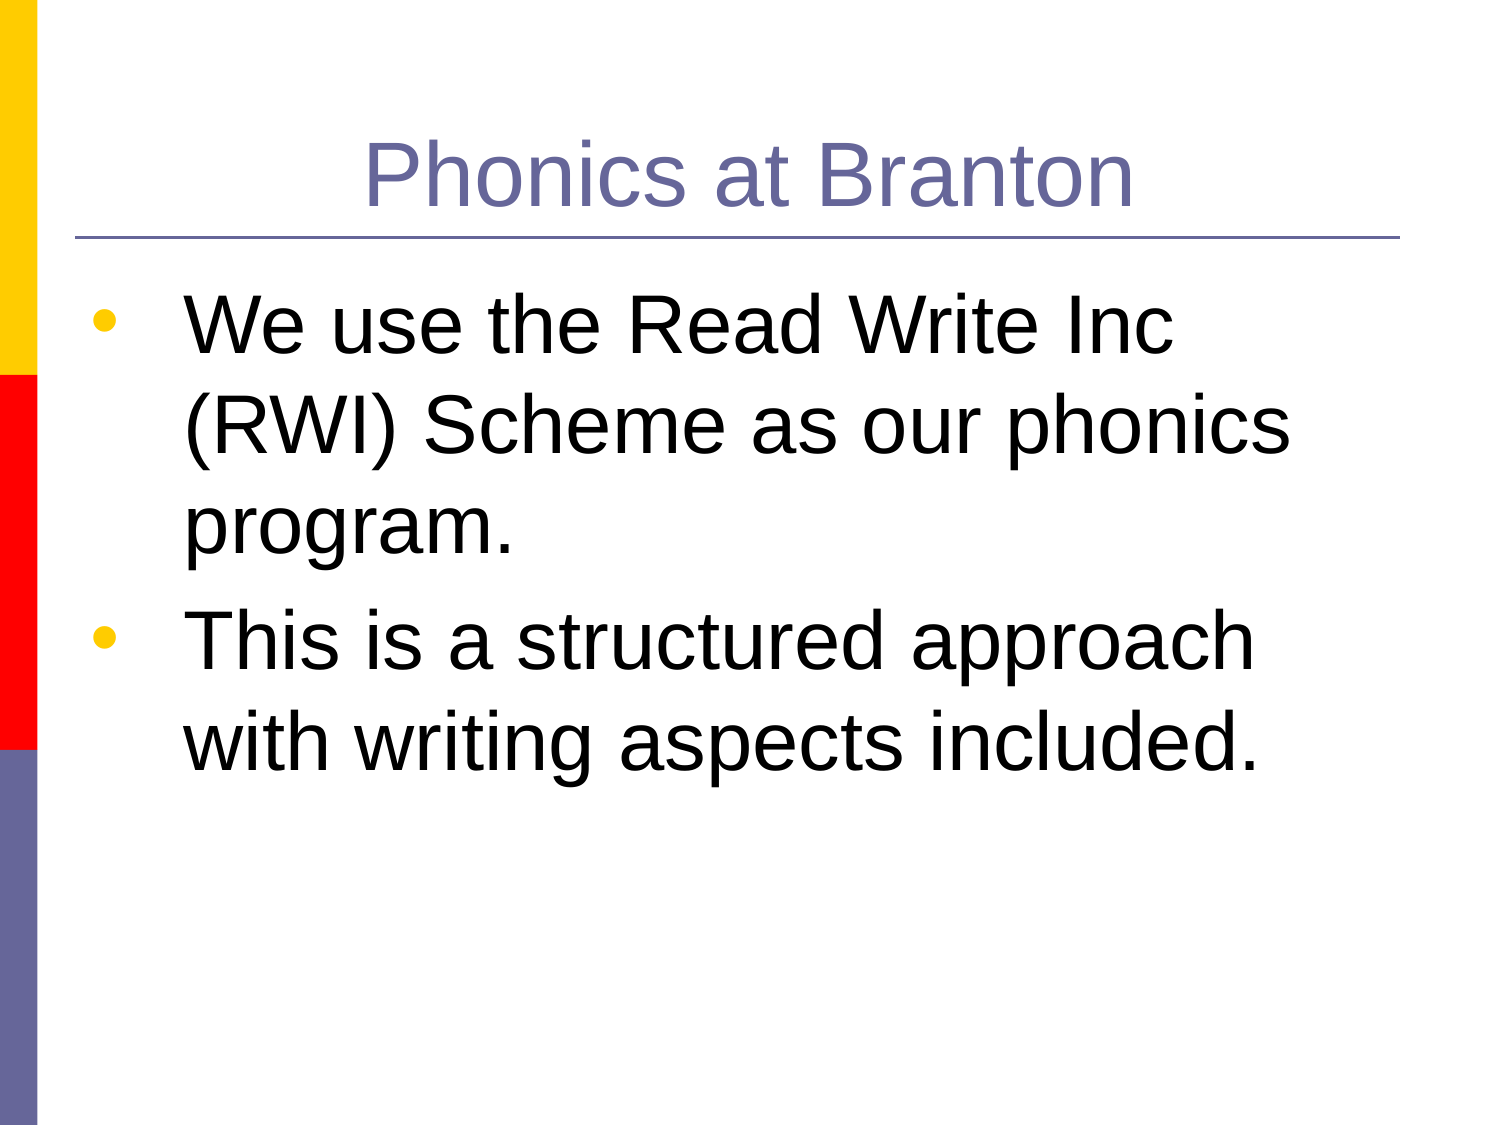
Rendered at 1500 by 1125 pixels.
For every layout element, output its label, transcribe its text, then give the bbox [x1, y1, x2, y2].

title Phonics at Branton [75, 45, 1425, 233]
list We use the Read Write Inc (RWI) Scheme as our phonics program. This is a structured approach with writing aspects included. [75, 262, 1425, 1006]
